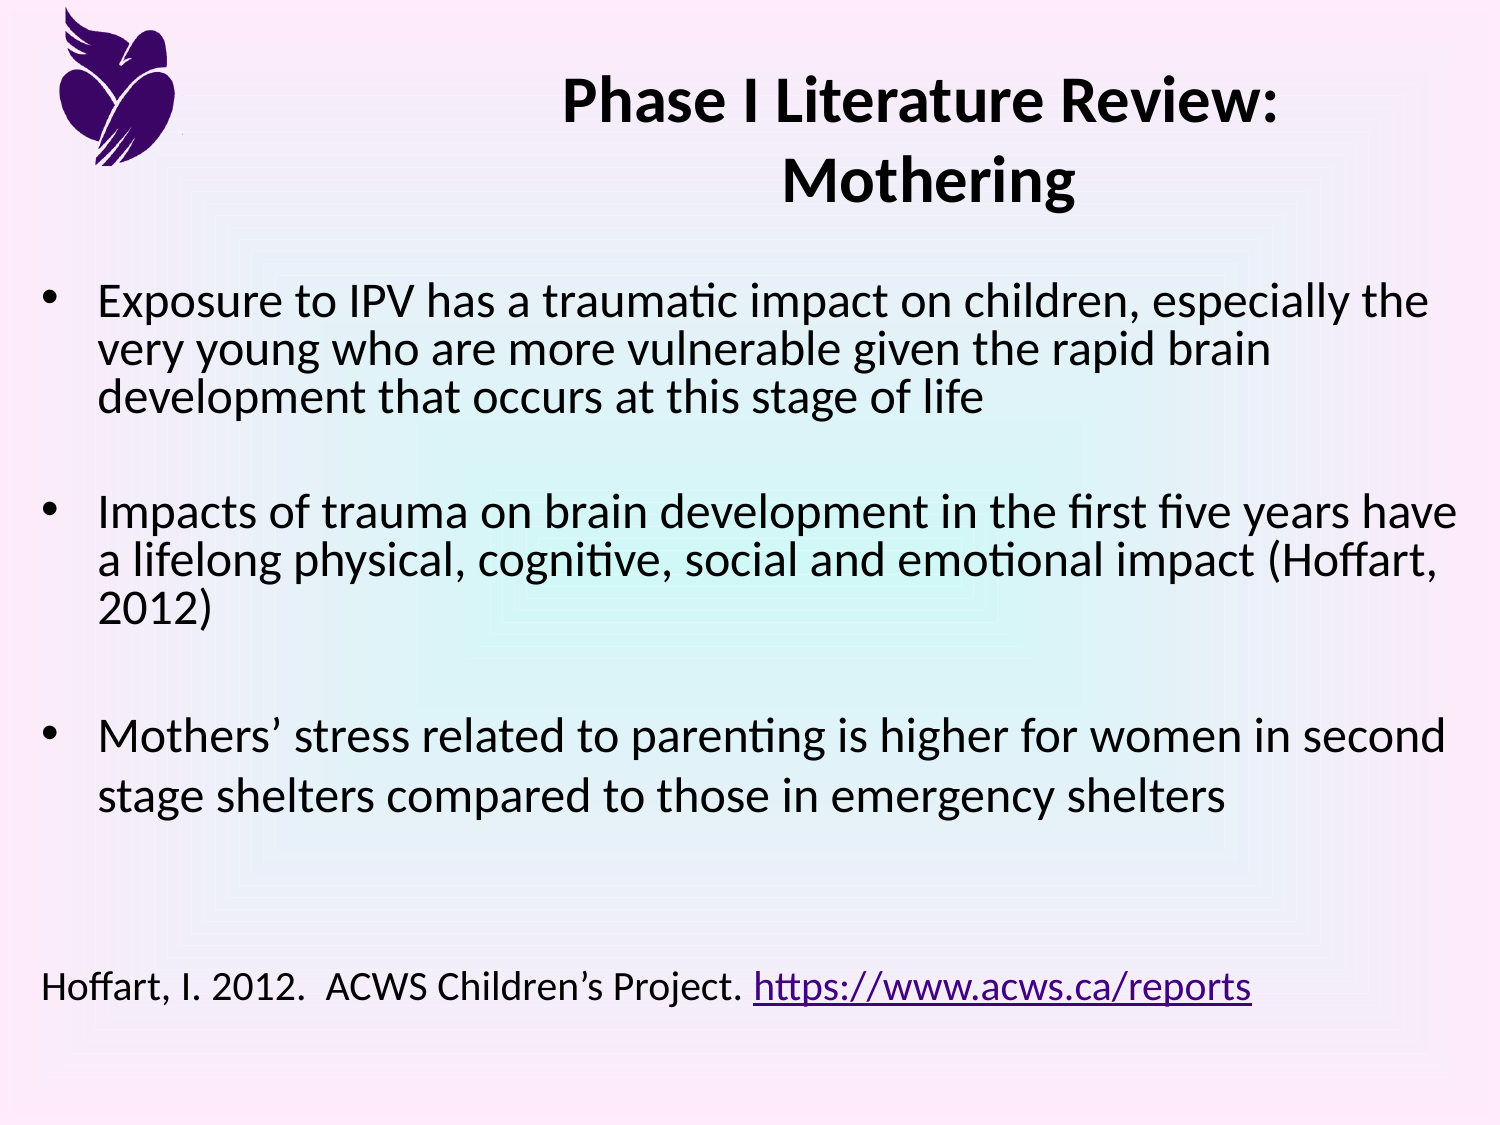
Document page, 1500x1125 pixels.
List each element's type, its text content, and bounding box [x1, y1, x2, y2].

list Exposure to IPV has a traumatic impact on children, especially the very young who are more vulnerable given the rapid brain development that occurs at this stage of life Impacts of trauma on brain development in the first five years have a lifelong physical, cognitive, social and emotional impact (Hoffart, 2012) Mothers’ stress related to parenting is higher for women in second stage shelters compared to those in emergency shelters Hoffart, I. 2012. ACWS Children’s Project. https://www.acws.ca/reports [25, 191, 1475, 1066]
picture [52, 0, 184, 173]
title Phase I Literature Review: Mothering [218, 77, 1500, 195]
